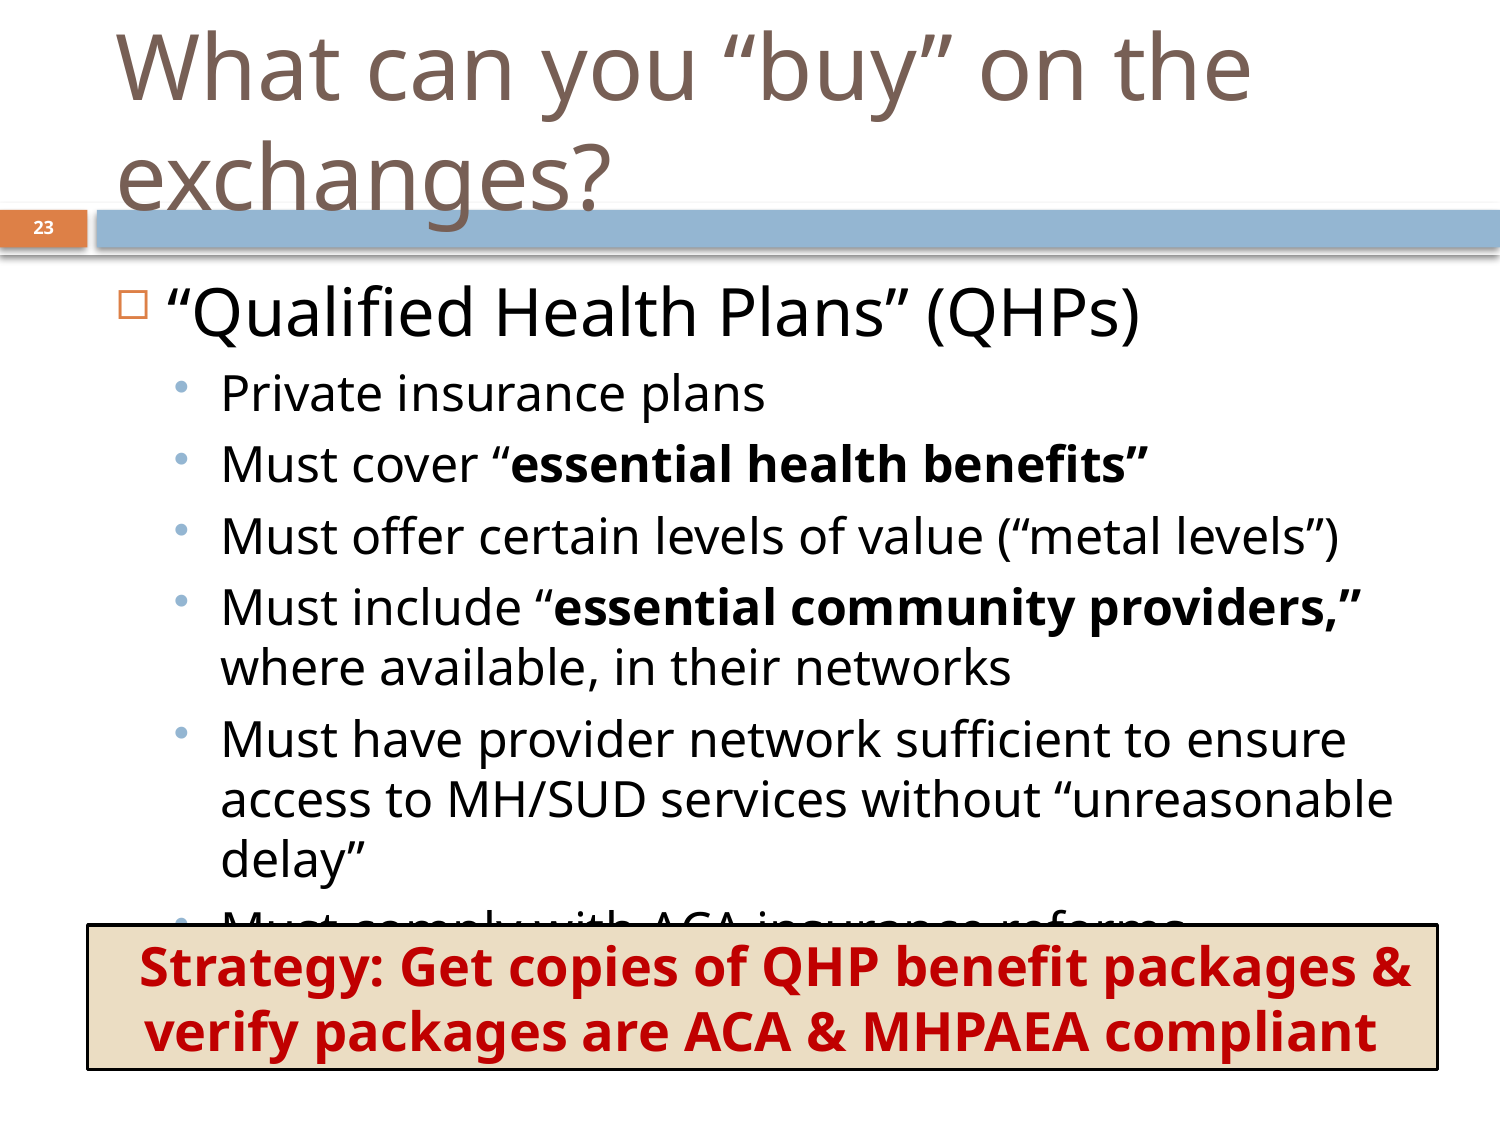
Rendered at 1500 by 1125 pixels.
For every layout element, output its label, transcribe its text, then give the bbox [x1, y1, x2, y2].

title What can you “buy” on the exchanges? [100, 37, 1439, 201]
slide_number 23 [0, 208, 88, 249]
list “Qualified Health Plans” (QHPs) Private insurance plans Must cover “essential health benefits” Must offer certain levels of value (“metal levels”) Must include “essential community providers,” where available, in their networks Must have provider network sufficient to ensure access to MH/SUD services without “unreasonable delay” Must comply with ACA insurance reforms [100, 262, 1451, 1001]
text_box Strategy: Get copies of QHP benefit packages & verify packages are ACA & MHPAEA compliant [87, 924, 1438, 1070]
